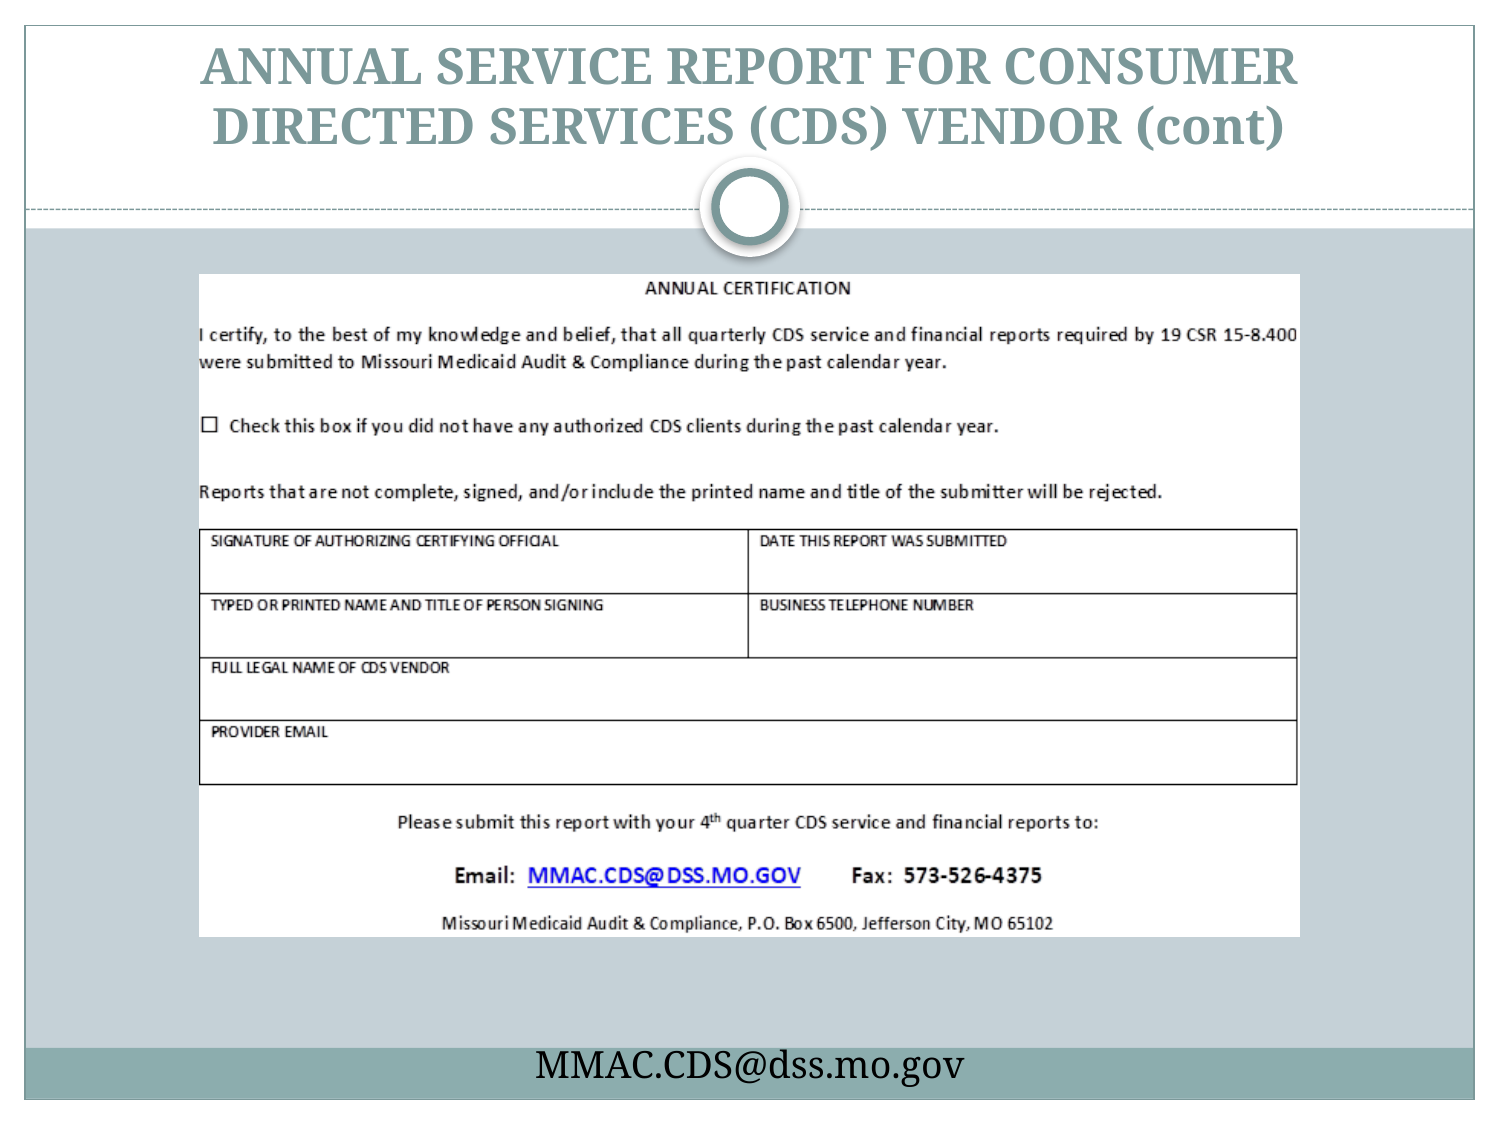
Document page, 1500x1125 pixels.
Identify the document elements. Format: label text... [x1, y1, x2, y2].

text_box MMAC.CDS@dss.mo.gov [24, 1033, 1475, 1094]
picture [199, 274, 1301, 938]
title ANNUAL SERVICE REPORT FOR CONSUMER DIRECTED SERVICES (CDS) VENDOR (cont) [49, 37, 1450, 162]
